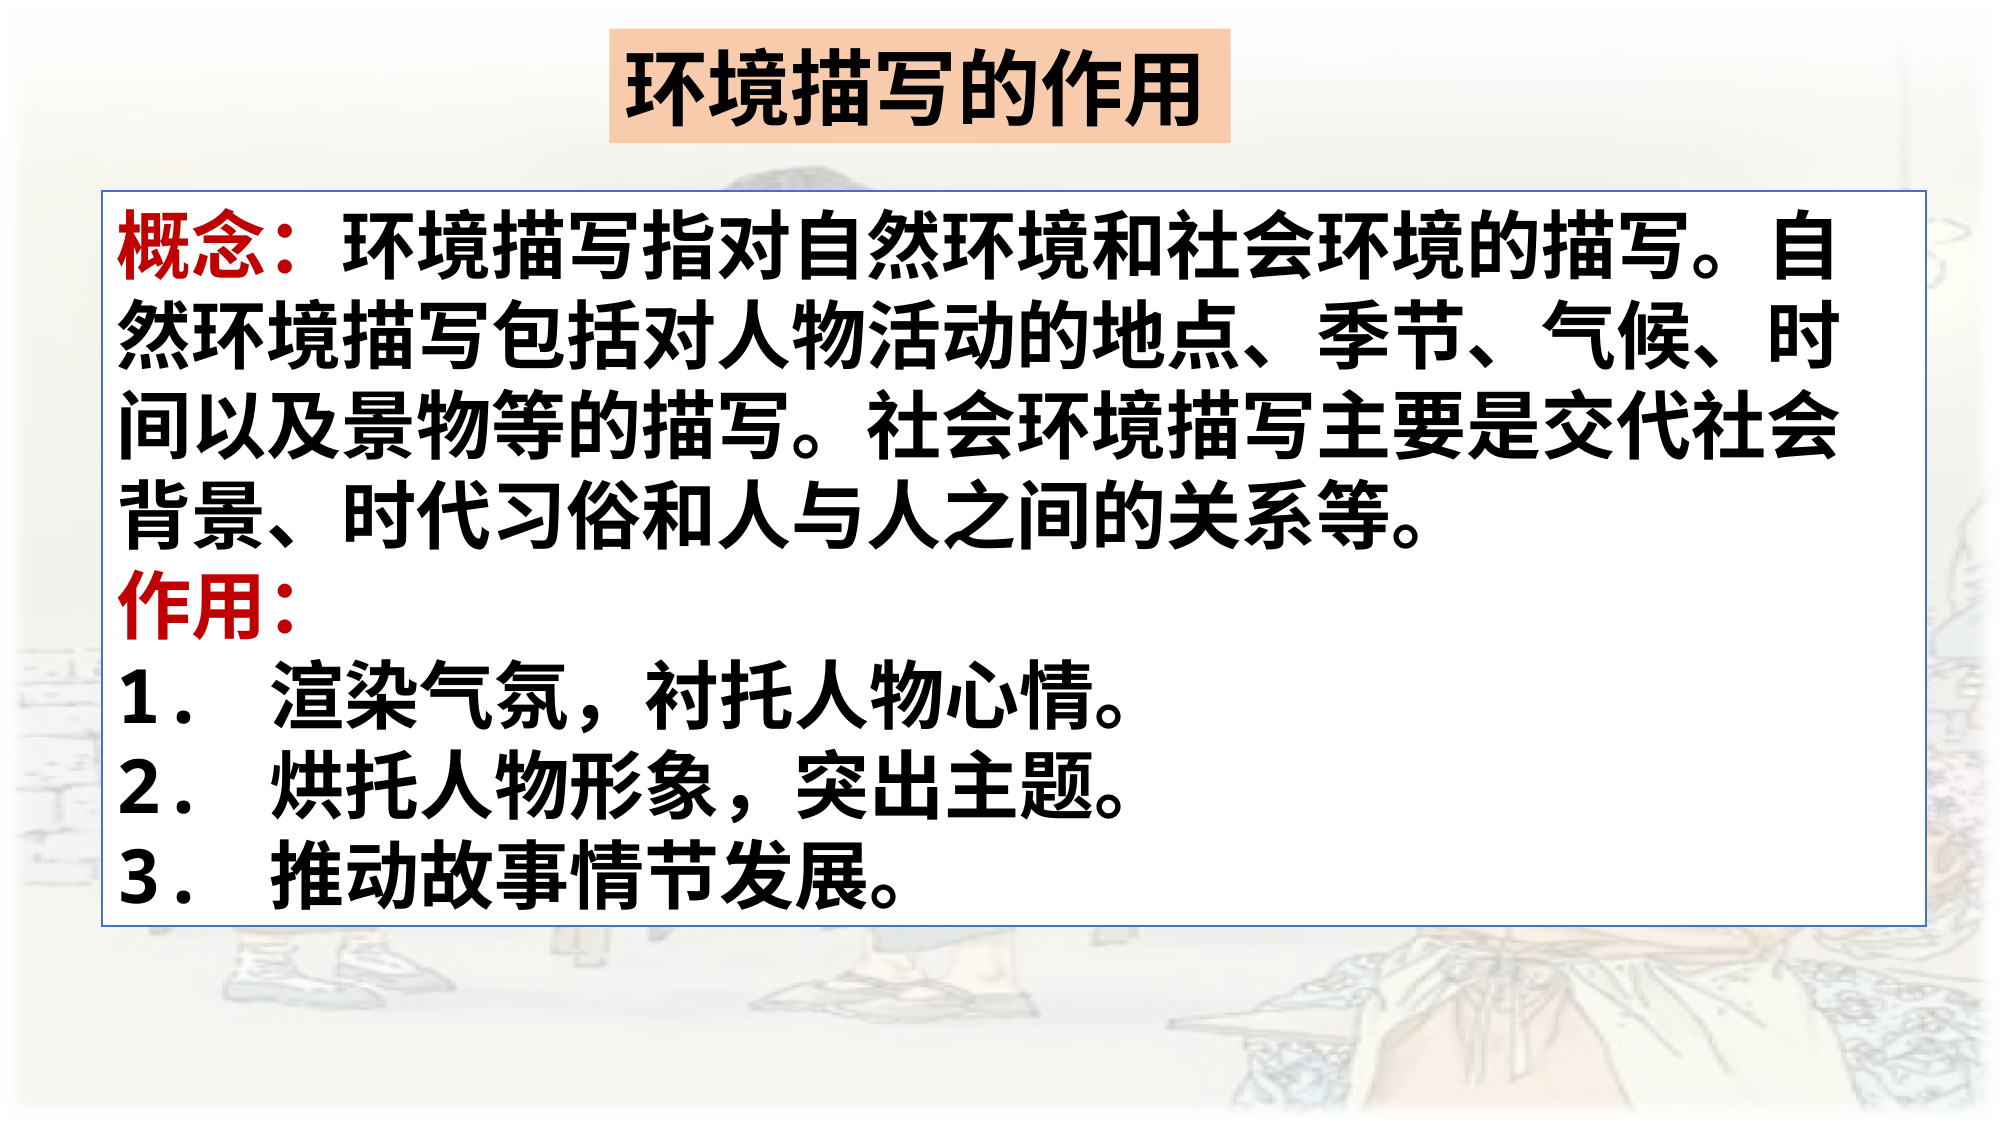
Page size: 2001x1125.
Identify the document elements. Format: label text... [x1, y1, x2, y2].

text_box 环境描写的作用 [609, 28, 1231, 144]
text_box 概念：环境描写指对自然环境和社会环境的描写。自然环境描写包括对人物活动的地点、季节、气候、时间以及景物等的描写。社会环境描写主要是交代社会背景、时代习俗和人与人之间的关系等。 作用： 1. 渲染气氛，衬托人物心情。 2. 烘托人物形象，突出主题。 3. 推动故事情节发展。 [101, 190, 1927, 927]
